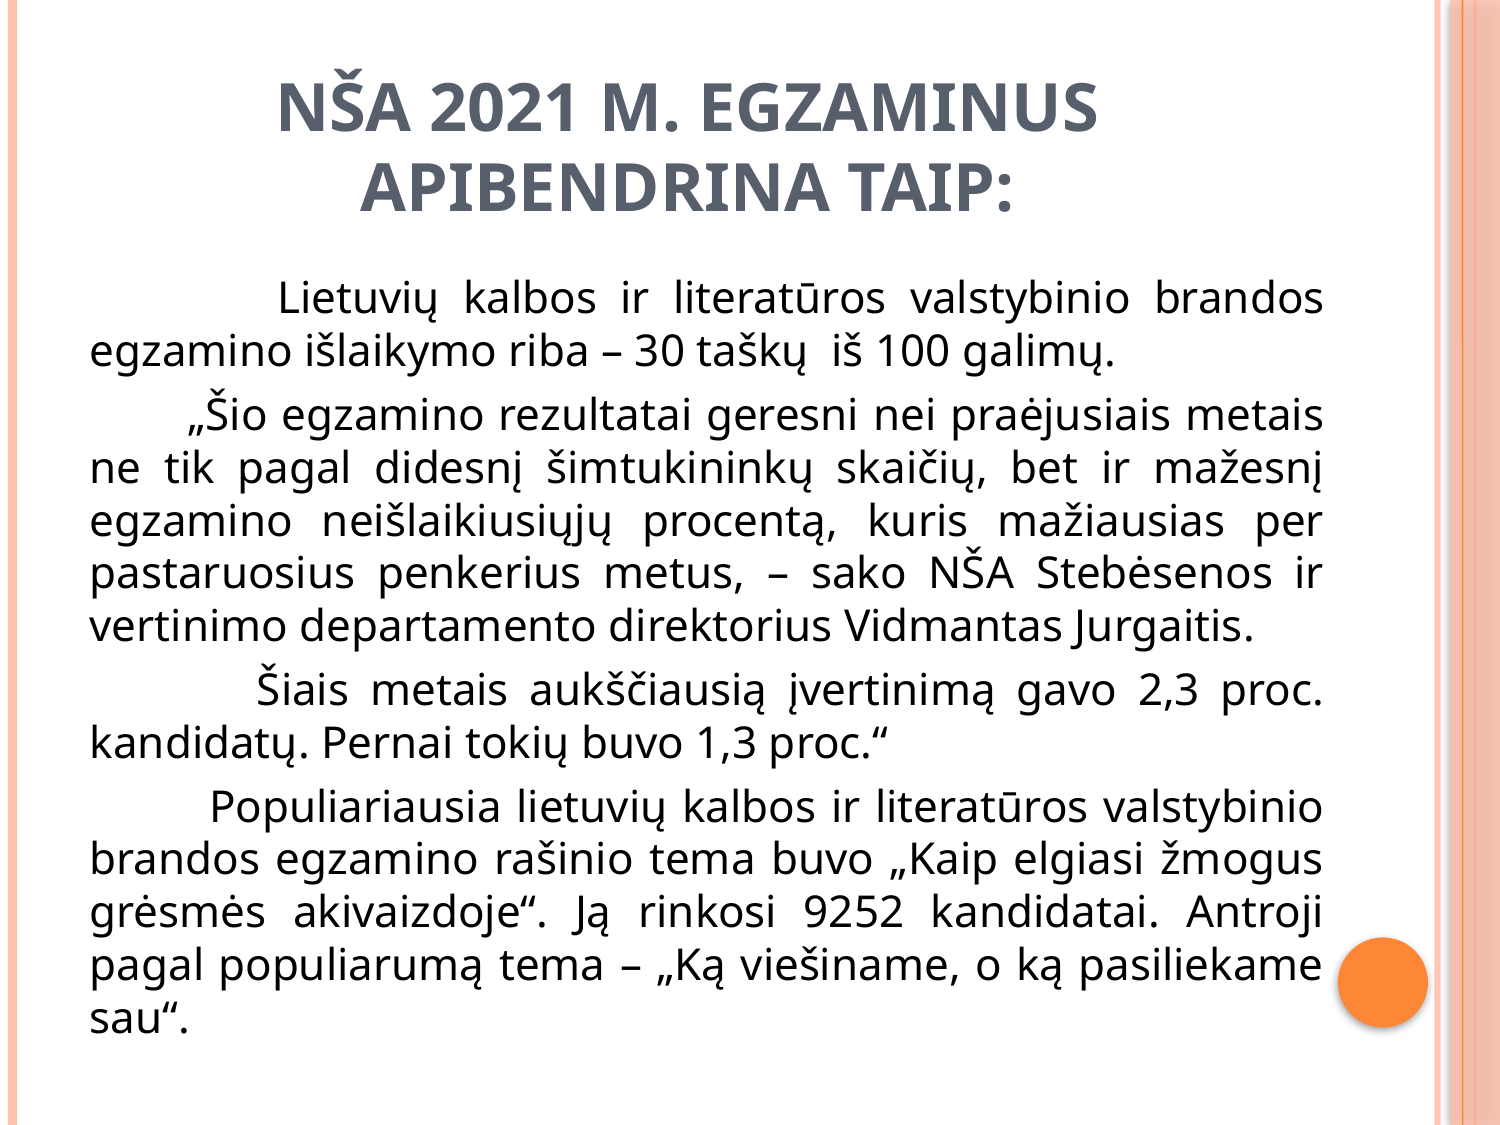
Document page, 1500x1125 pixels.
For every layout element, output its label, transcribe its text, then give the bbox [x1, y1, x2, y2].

title NŠA 2021 m. egzaminus apibendrina taip: [75, 45, 1300, 233]
list Lietuvių kalbos ir literatūros valstybinio brandos egzamino išlaikymo riba – 30 taškų iš 100 galimų. „Šio egzamino rezultatai geresni nei praėjusiais metais ne tik pagal didesnį šimtukininkų skaičių, bet ir mažesnį egzamino neišlaikiusiųjų procentą, kuris mažiausias per pastaruosius penkerius metus, – sako NŠA Stebėsenos ir vertinimo departamento direktorius Vidmantas Jurgaitis. Šiais metais aukščiausią įvertinimą gavo 2,3 proc. kandidatų. Pernai tokių buvo 1,3 proc.“ Populiariausia lietuvių kalbos ir literatūros valstybinio brandos egzamino rašinio tema buvo „Kaip elgiasi žmogus grėsmės akivaizdoje“. Ją rinkosi 9252 kandidatai. Antroji pagal populiarumą tema – „Ką viešiname, o ką pasiliekame sau“. [75, 262, 1341, 1062]
